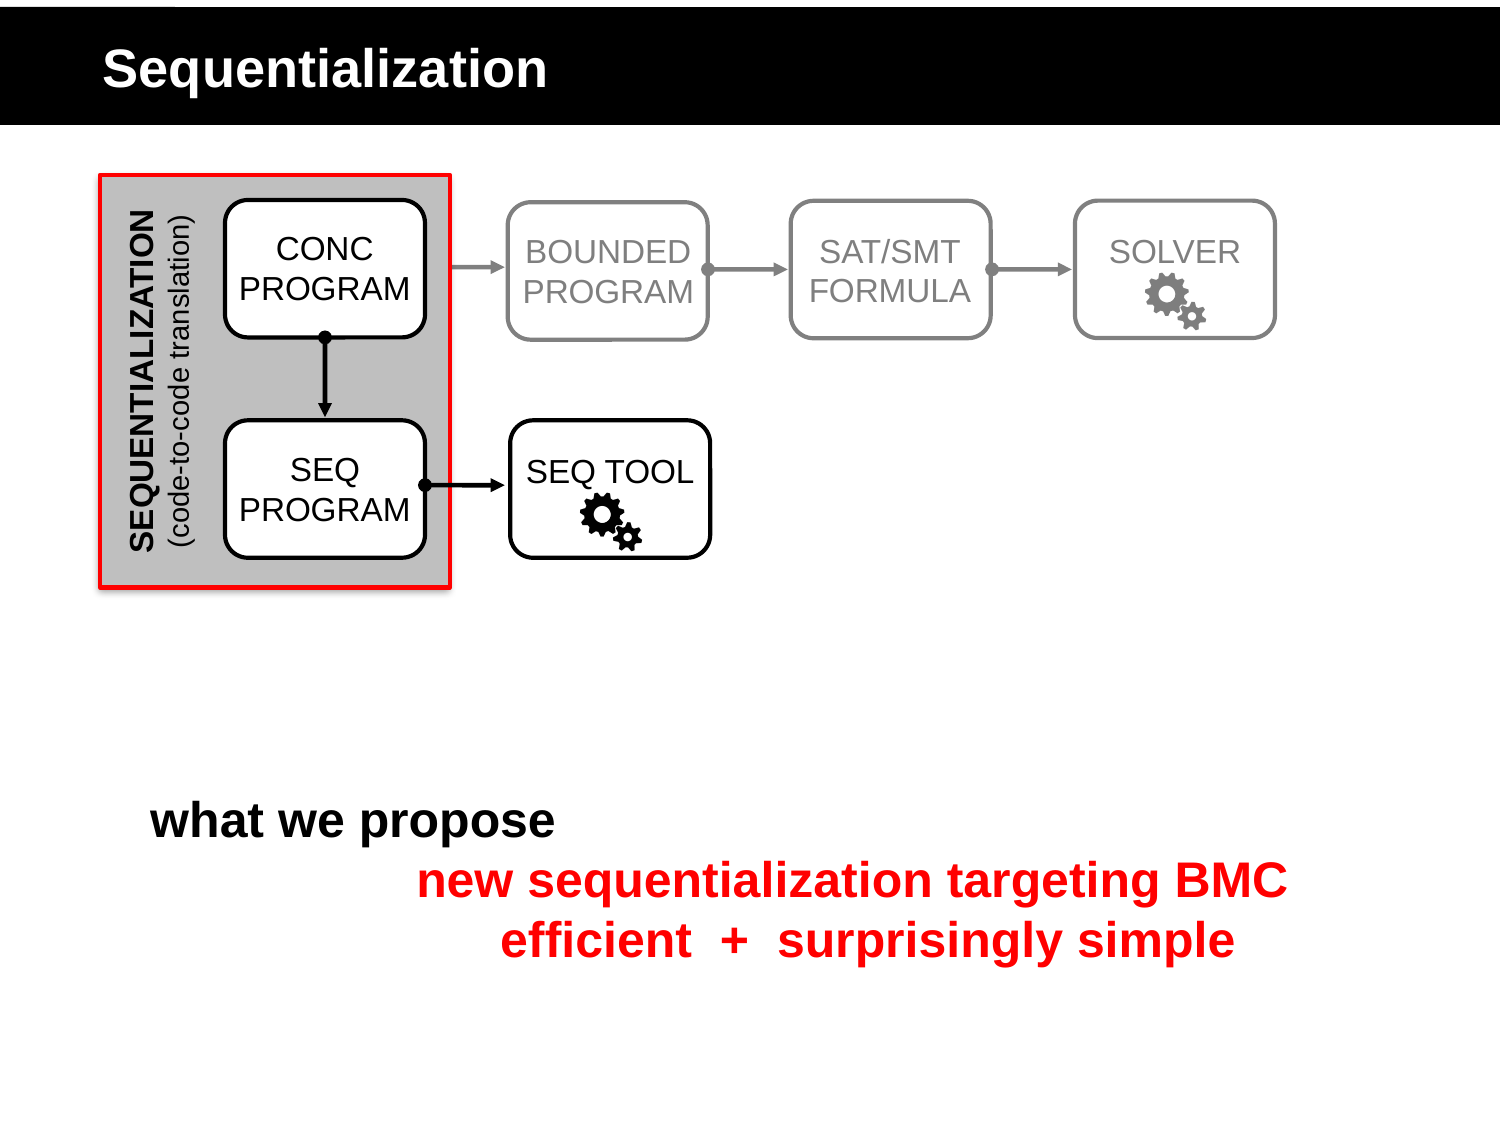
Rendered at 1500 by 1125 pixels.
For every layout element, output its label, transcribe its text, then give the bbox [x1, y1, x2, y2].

text_box [508, 418, 713, 560]
text_box [222, 536, 428, 560]
picture [579, 490, 643, 554]
text_box [222, 315, 428, 340]
text_box [701, 263, 788, 276]
text_box [454, 260, 500, 274]
text_box [99, 174, 451, 588]
text_box [505, 318, 710, 342]
text_box SEQ PROGRAM [212, 440, 438, 536]
text_box SOLVER [1074, 222, 1275, 278]
text_box SAT/SMT FORMULA [789, 222, 990, 317]
text_box BOUNDED PROGRAM [500, 222, 716, 318]
text_box [788, 198, 993, 341]
text_box [418, 478, 505, 492]
text_box [505, 200, 710, 222]
text_box SEQUENTIALIZATION (code-to-code translation) [112, 187, 203, 576]
text_box [223, 197, 427, 220]
text_box what we propose new sequentialization targeting BMC efficient + surprisingly simple [37, 599, 1471, 975]
text_box SEQ TOOL [510, 442, 711, 498]
title Sequentialization [87, 7, 1500, 125]
text_box [985, 263, 1072, 276]
picture [1144, 270, 1208, 333]
text_box [318, 331, 332, 418]
text_box CONC PROGRAM [211, 220, 439, 315]
text_box [223, 418, 427, 440]
text_box [1072, 198, 1278, 341]
